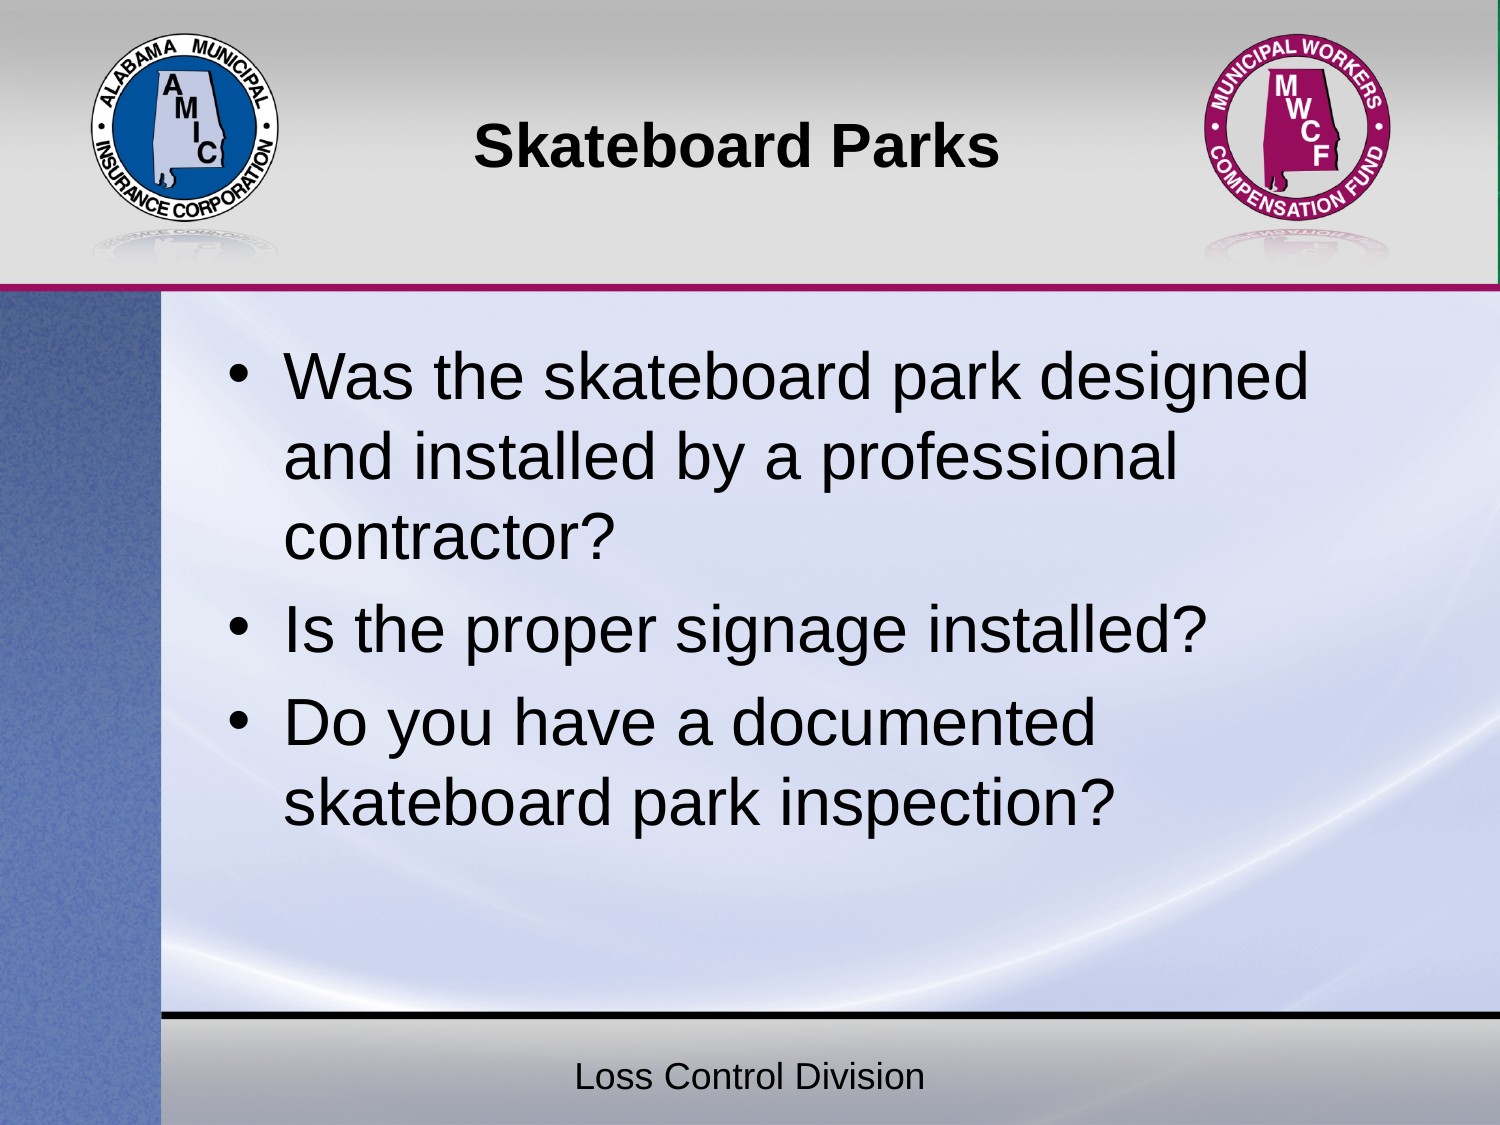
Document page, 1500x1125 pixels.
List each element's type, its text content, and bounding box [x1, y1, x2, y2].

list Was the skateboard park designed and installed by a professional contractor? Is the proper signage installed? Do you have a documented skateboard park inspection? [212, 324, 1425, 975]
picture [1200, 0, 1500, 283]
picture [0, 292, 1500, 1125]
title Skateboard Parks [275, 0, 1200, 285]
picture [0, 0, 275, 283]
